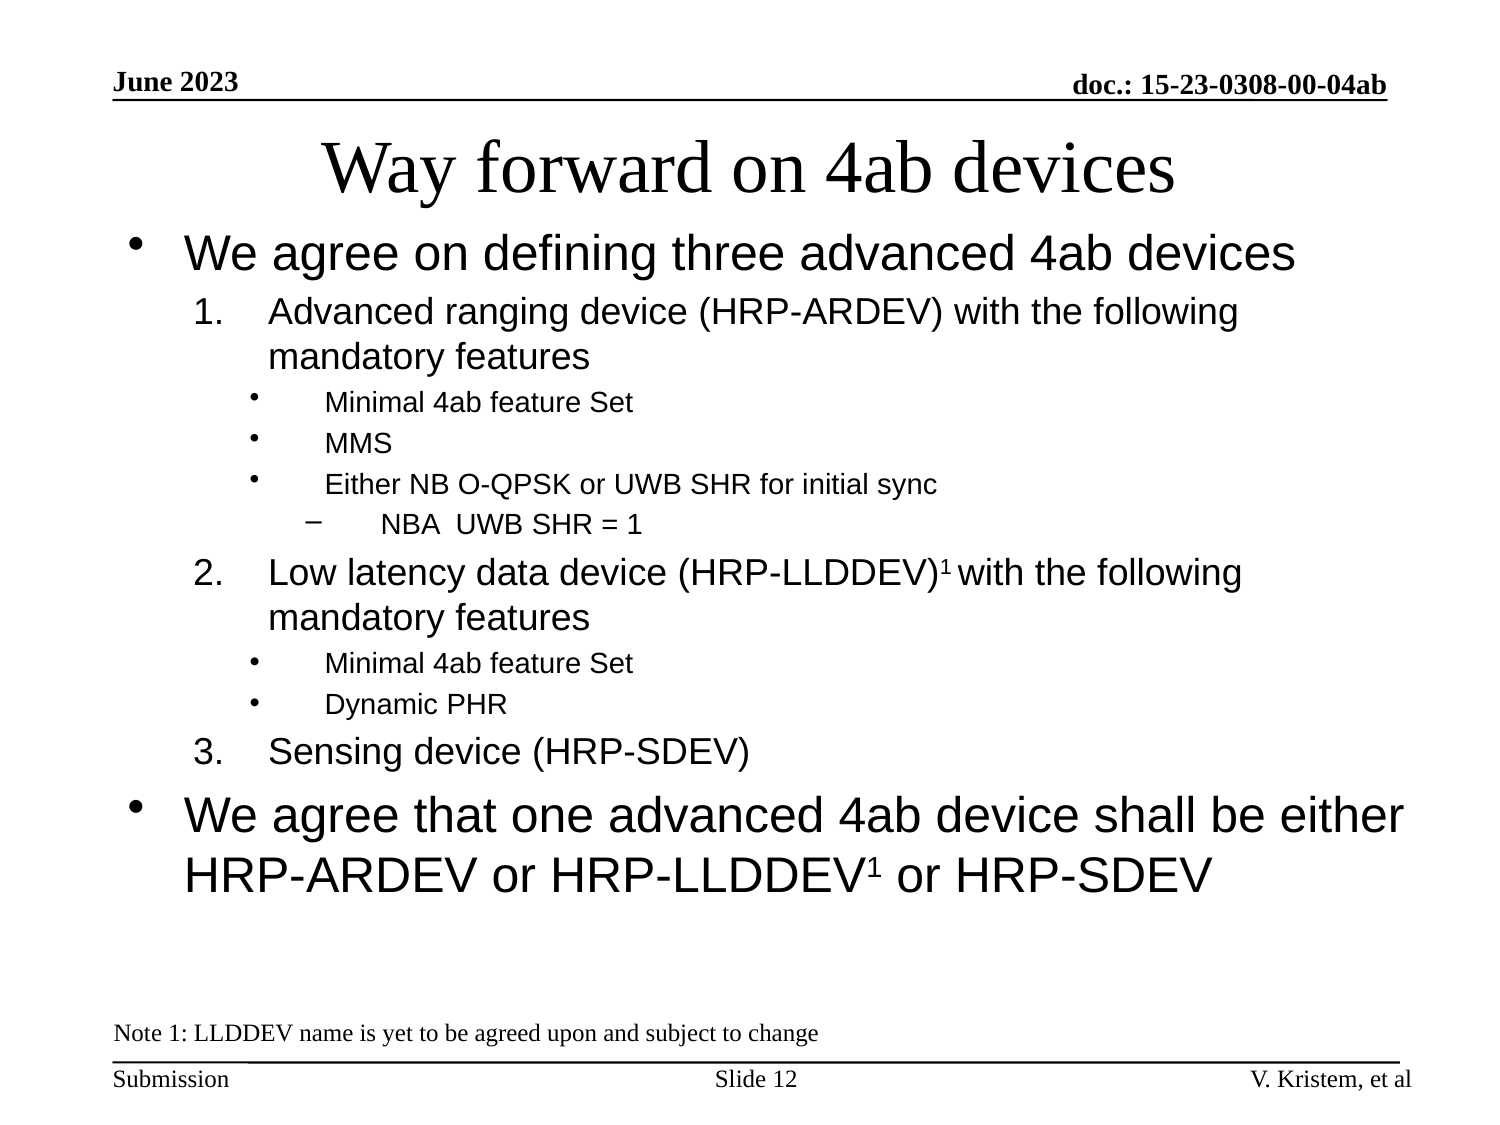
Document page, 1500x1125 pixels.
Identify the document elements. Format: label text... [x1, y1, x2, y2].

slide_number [112, 62, 375, 98]
slide_number Slide 12 [712, 1062, 801, 1093]
text_box Note 1: LLDDEV name is yet to be agreed upon and subject to change [98, 1009, 1415, 1055]
title Way forward on 4ab devices [112, 112, 1388, 213]
footer V. Kristem, et al [900, 1062, 1413, 1093]
text_box doc.: 15-23-0308-00-04ab [949, 64, 1388, 100]
